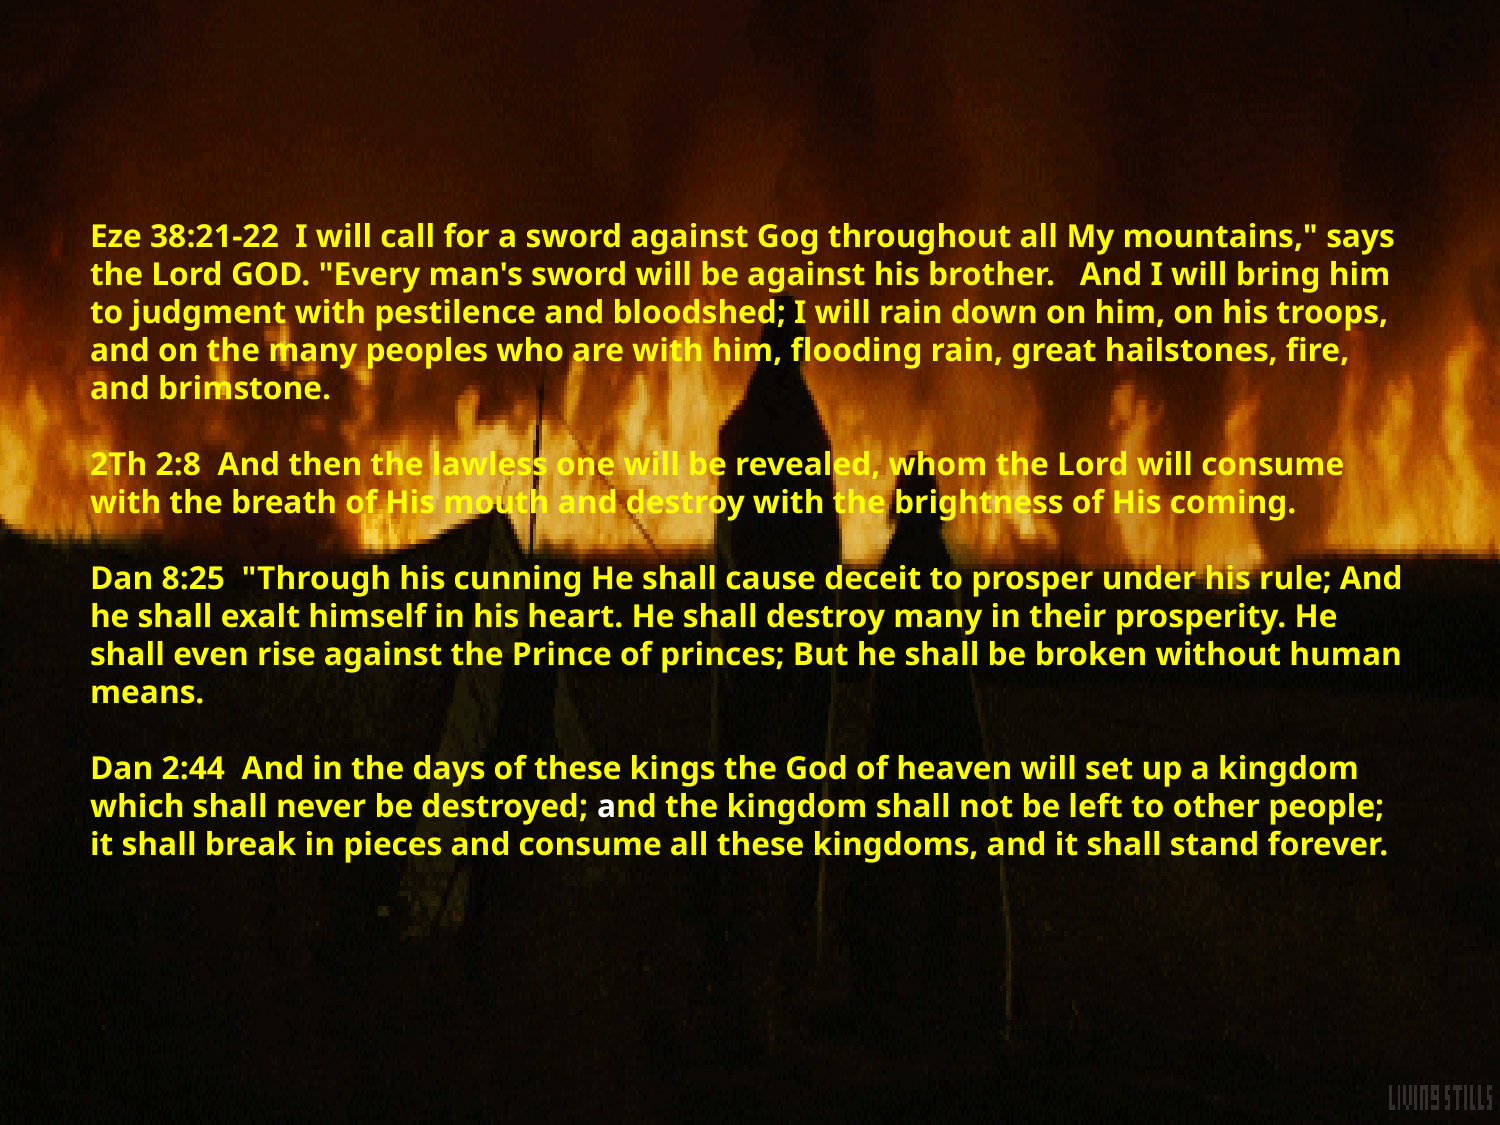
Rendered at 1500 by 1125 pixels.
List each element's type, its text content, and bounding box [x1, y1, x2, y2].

picture [0, 0, 1500, 1125]
title Eze 38:21-22 I will call for a sword against Gog throughout all My mountains," says the Lord GOD. "Every man's sword will be against his brother. And I will bring him to judgment with pestilence and bloodshed; I will rain down on him, on his troops, and on the many peoples who are with him, flooding rain, great hailstones, fire, and brimstone. 2Th 2:8 And then the lawless one will be revealed, whom the Lord will consume with the breath of His mouth and destroy with the brightness of His coming. Dan 8:25 "Through his cunning He shall cause deceit to prosper under his rule; And he shall exalt himself in his heart. He shall destroy many in their prosperity. He shall even rise against the Prince of princes; But he shall be broken without human means. Dan 2:44 And in the days of these kings the God of heaven will set up a kingdom which shall never be destroyed; and the kingdom shall not be left to other people; it shall break in pieces and consume all these kingdoms, and it shall stand forever. [75, 78, 1425, 1094]
